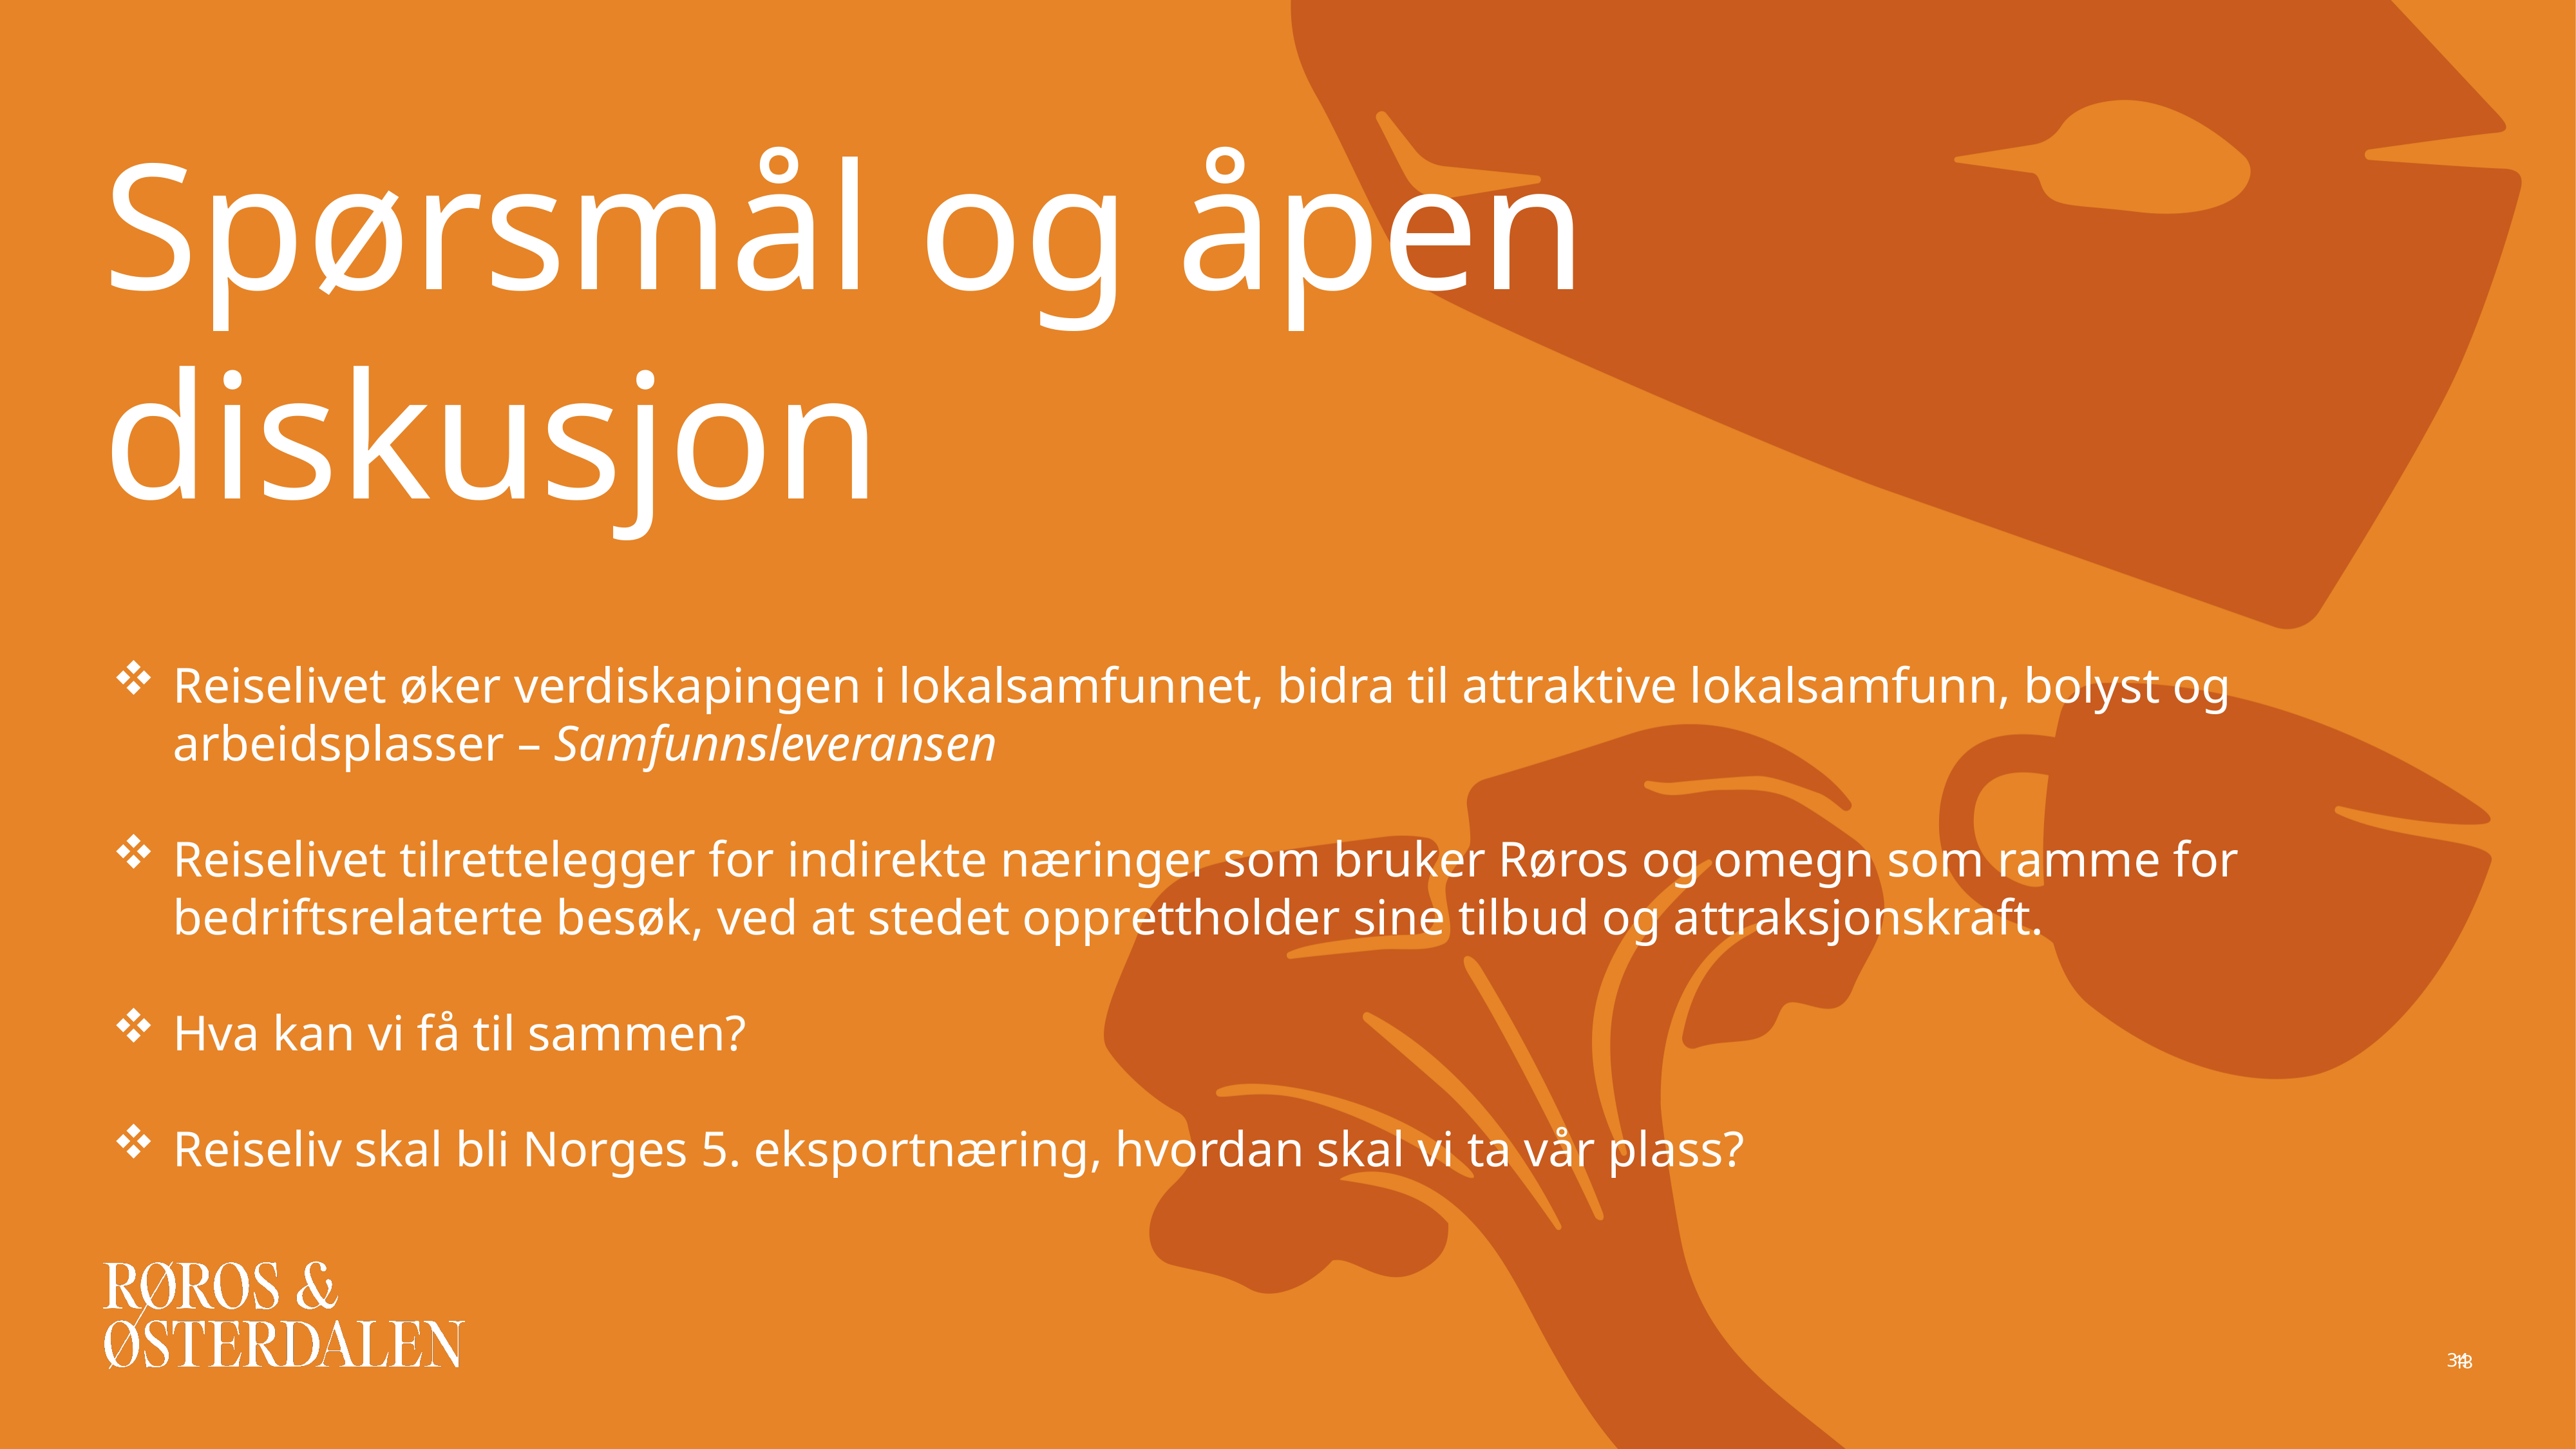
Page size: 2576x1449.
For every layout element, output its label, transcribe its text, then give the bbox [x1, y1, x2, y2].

slide_number 34 [1889, 1349, 2469, 1373]
title Spørsmål og åpen diskusjon [103, 115, 1932, 547]
text_box Reiselivet øker verdiskapingen i lokalsamfunnet, bidra til attraktive lokalsamfunn, bolyst og arbeidsplasser – Samfunnsleveransen Reiselivet tilrettelegger for indirekte næringer som bruker Røros og omegn som ramme for bedriftsrelaterte besøk, ved at stedet opprettholder sine tilbud og attraksjonskraft. Hva kan vi få til sammen? Reiseliv skal bli Norges 5. eksportnæring, hvordan skal vi ta vår plass? [102, 650, 2415, 1182]
picture [0, 0, 2576, 1449]
